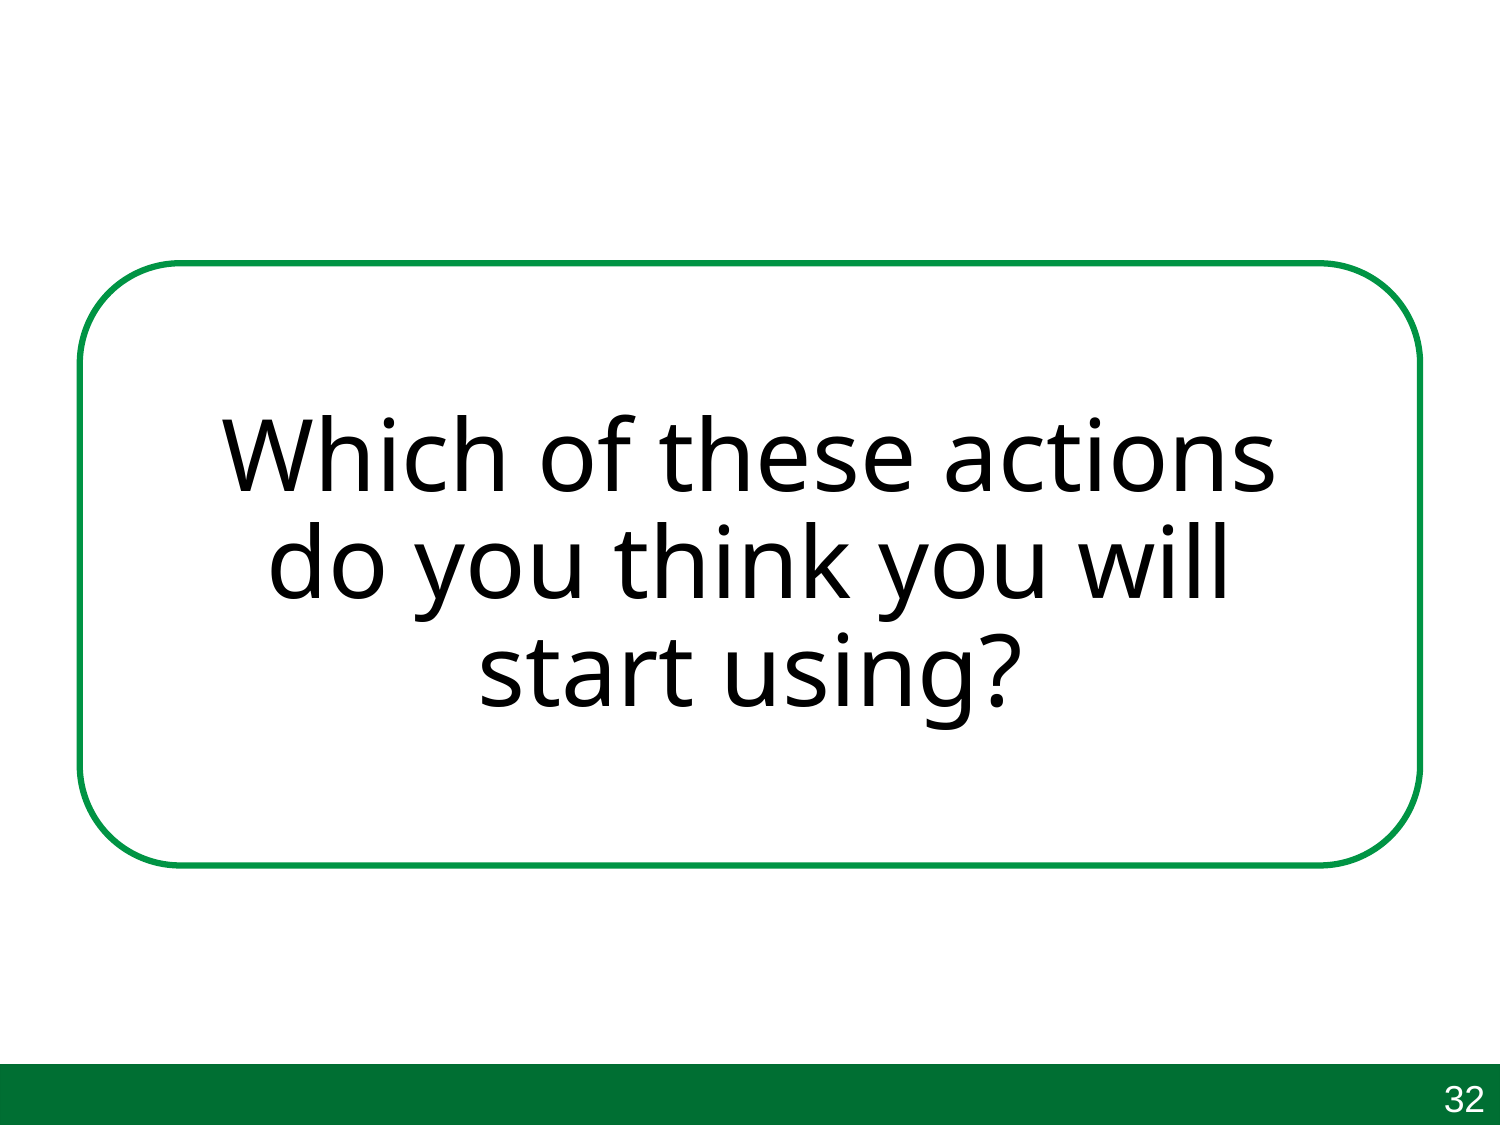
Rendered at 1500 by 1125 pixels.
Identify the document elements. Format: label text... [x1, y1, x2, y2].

text_box [78, 262, 1422, 867]
text_box 32 [1162, 1067, 1500, 1125]
